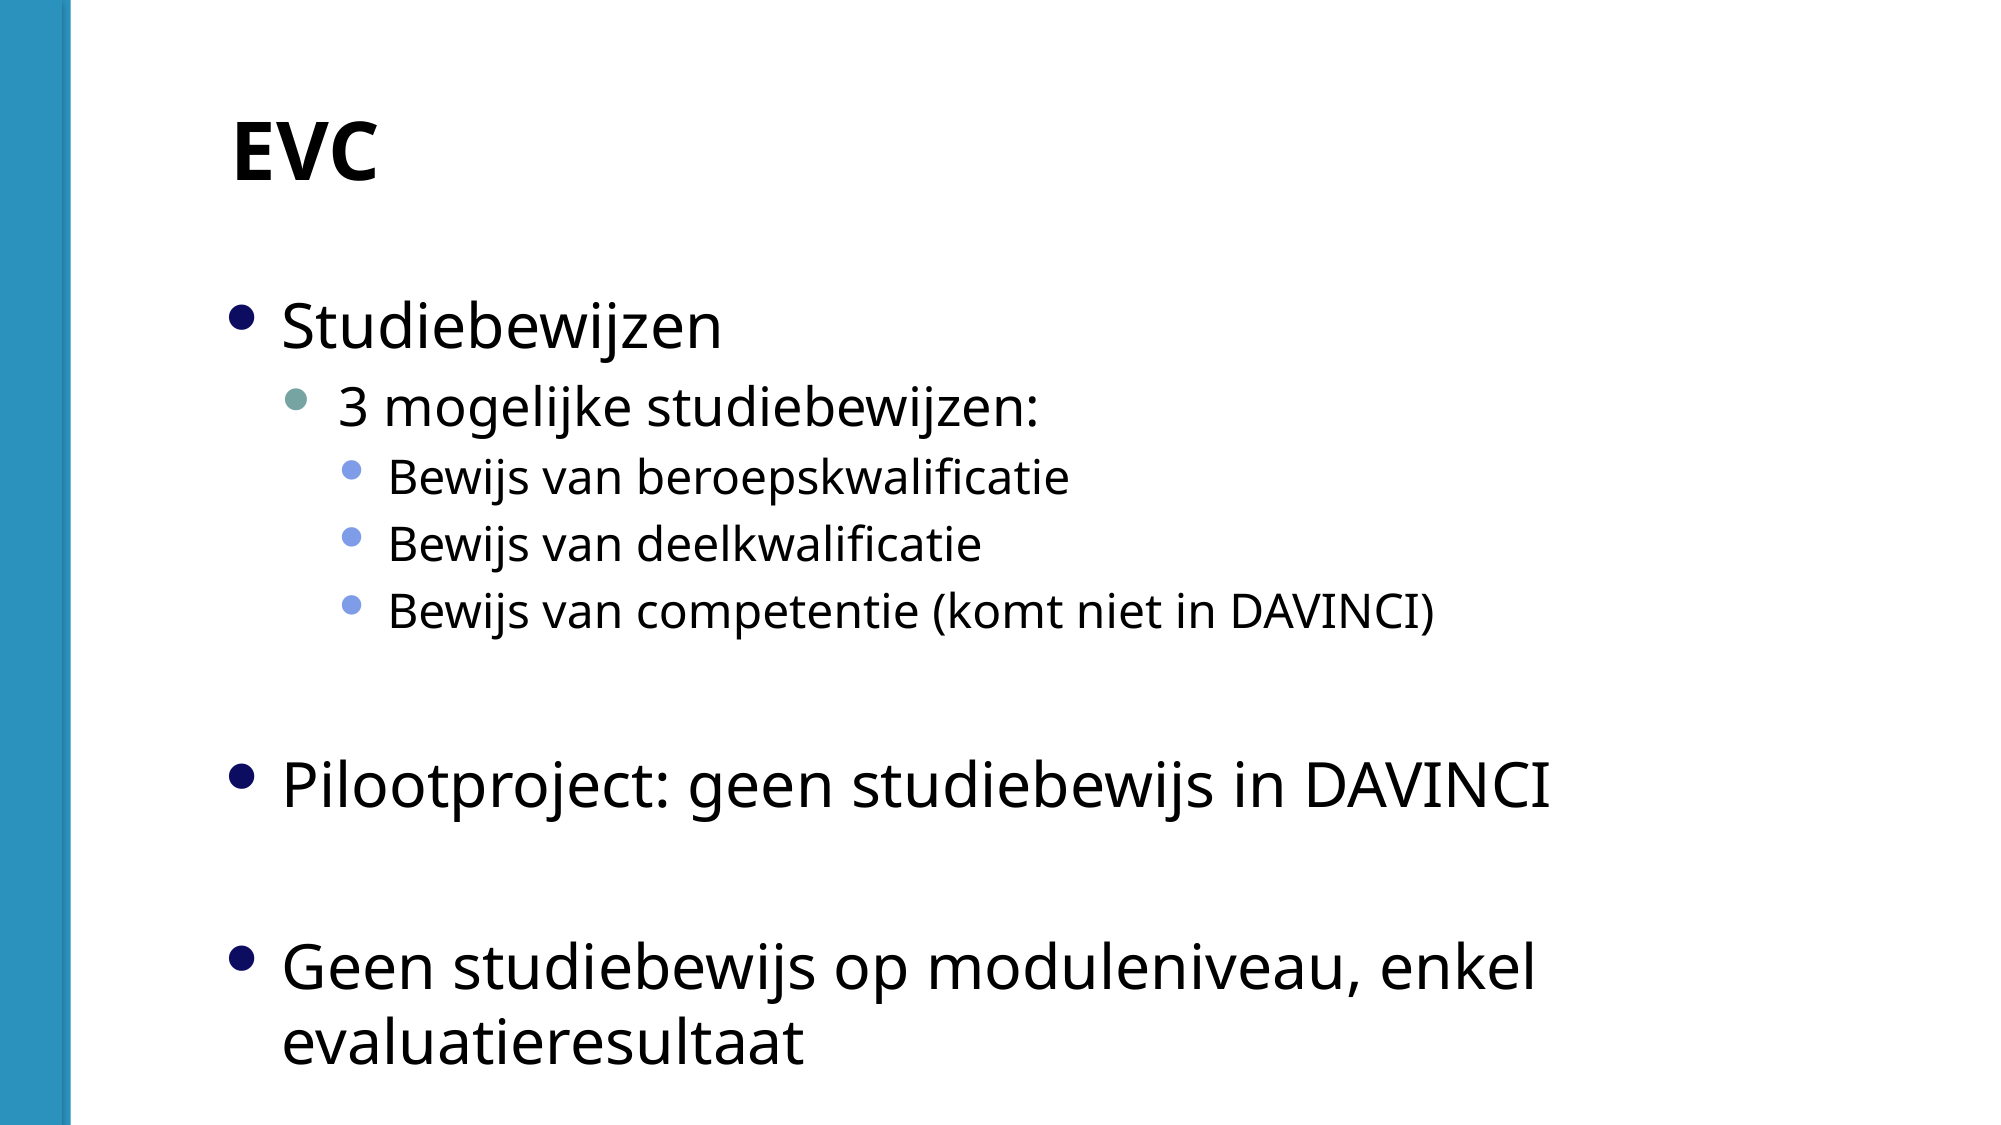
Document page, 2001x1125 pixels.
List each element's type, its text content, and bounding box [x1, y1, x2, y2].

list Studiebewijzen 3 mogelijke studiebewijzen: Bewijs van beroepskwalificatie Bewijs van deelkwalificatie Bewijs van competentie (komt niet in DAVINCI) Pilootproject: geen studiebewijs in DAVINCI Geen studiebewijs op moduleniveau, enkel evaluatieresultaat [210, 278, 1912, 1097]
text_box EVC [215, 78, 1785, 205]
